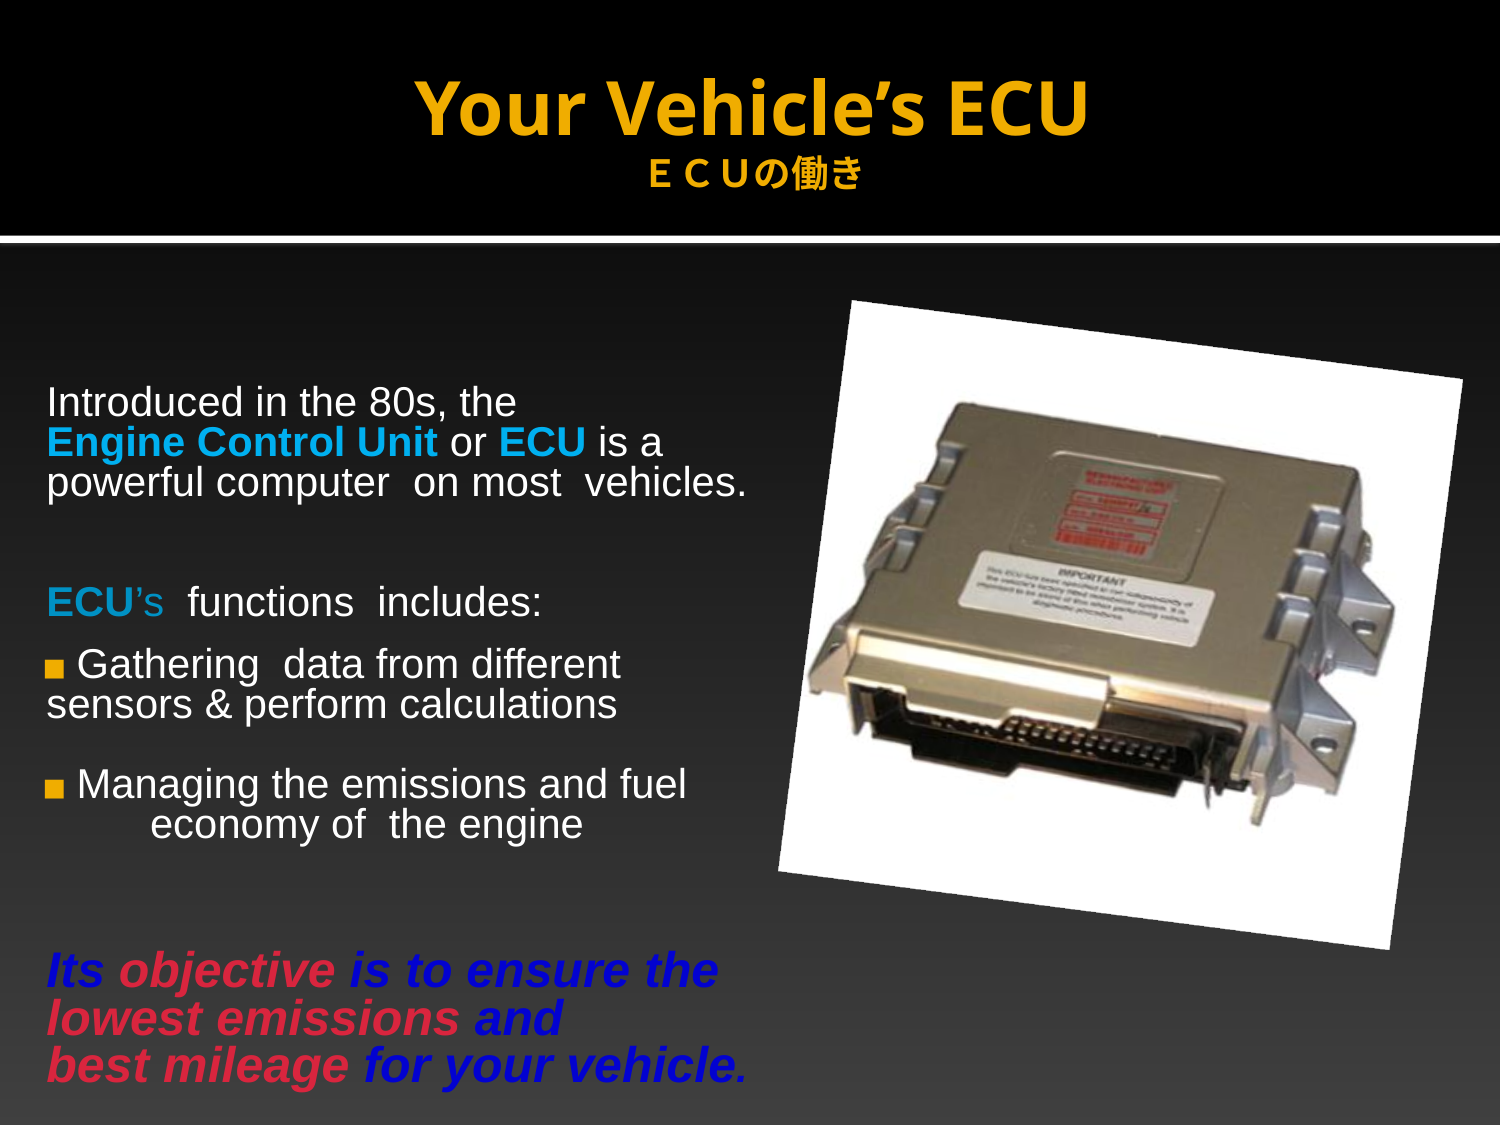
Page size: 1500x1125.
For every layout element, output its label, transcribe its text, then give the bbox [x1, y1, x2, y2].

title Your Vehicle’s ECU ＥＣＵの働き [75, 24, 1425, 231]
picture [779, 301, 1462, 949]
list Introduced in the 80s, the Engine Control Unit or ECU is a powerful computer on most vehicles. ECU’s functions includes: Gathering data from different sensors & perform calculations Managing the emissions and fuel economy of the engine Its objective is to ensure the lowest emissions and best mileage for your vehicle. [37, 275, 775, 1101]
